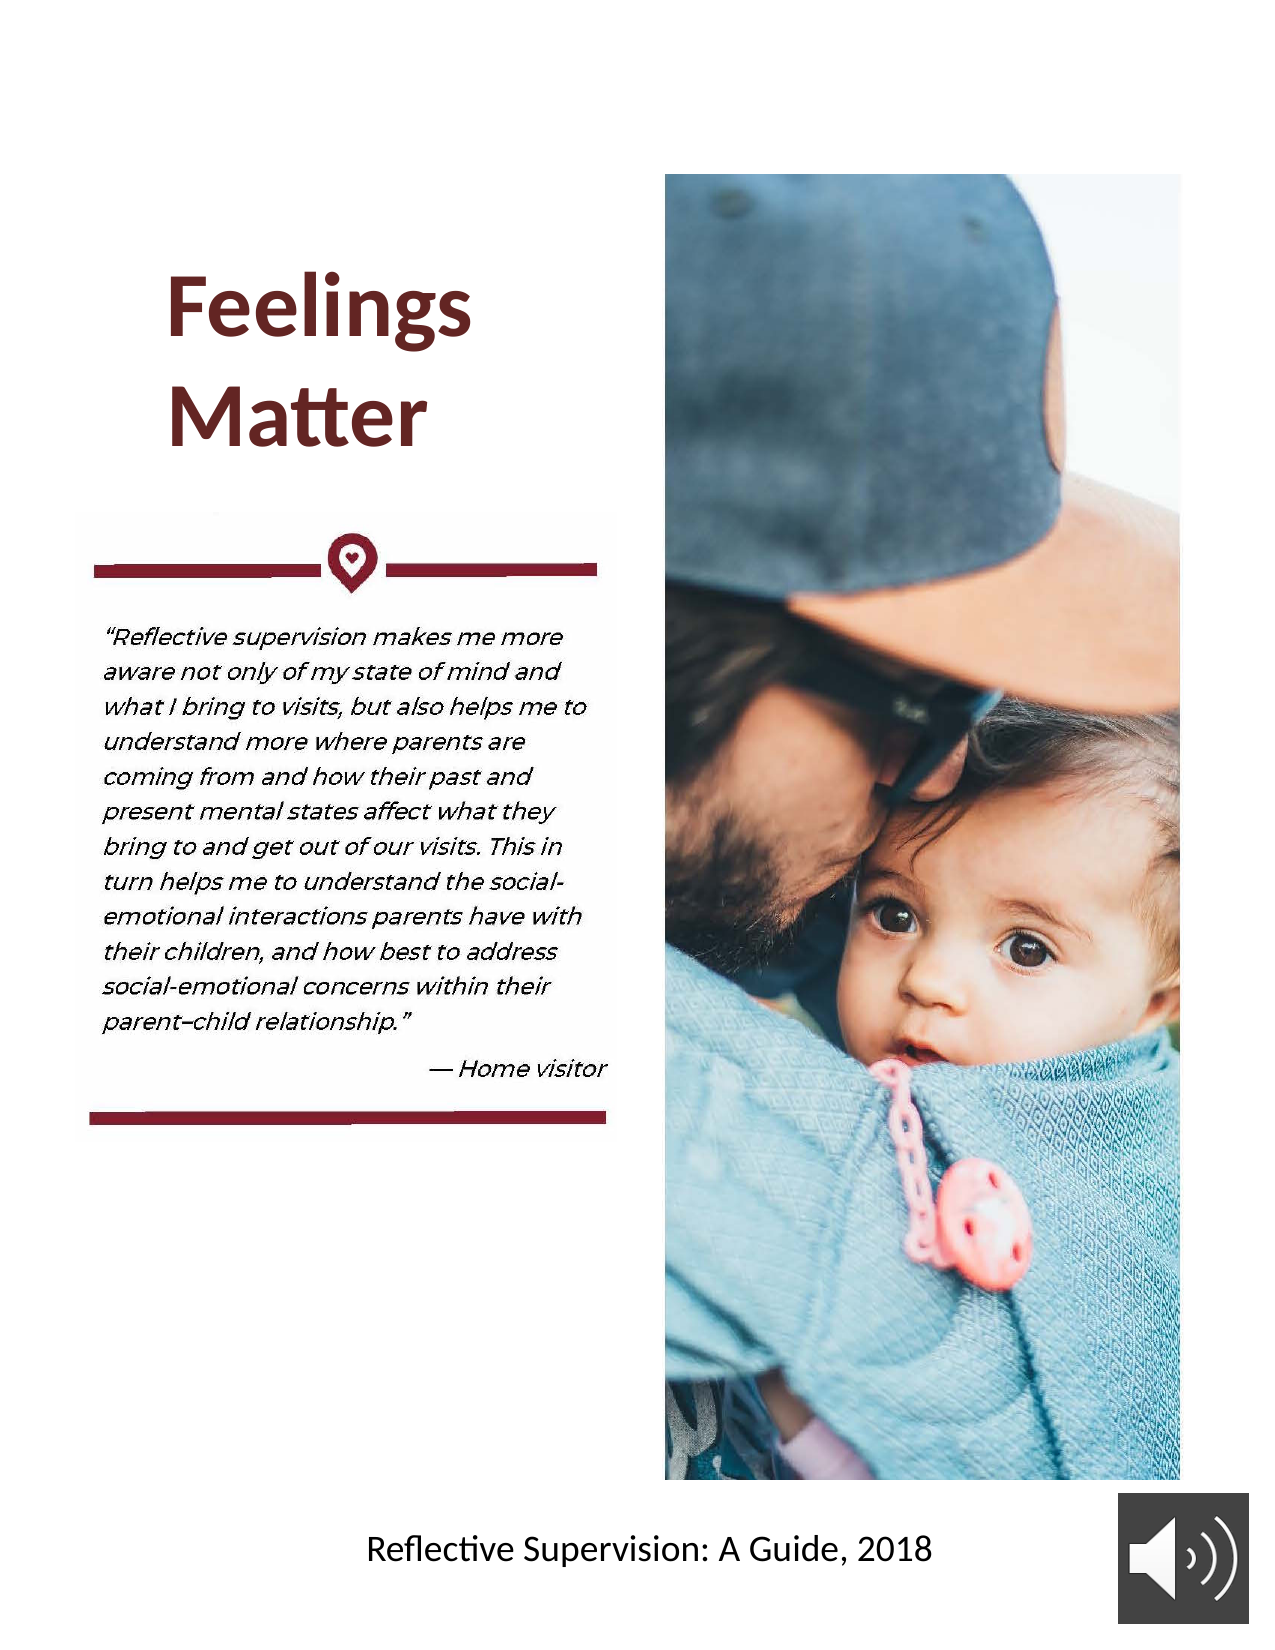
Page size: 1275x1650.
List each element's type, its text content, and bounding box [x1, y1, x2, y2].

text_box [74, 174, 1184, 1480]
text_box Reflective Supervision: A Guide, 2018 [351, 1516, 949, 1577]
picture [1116, 1491, 1251, 1626]
